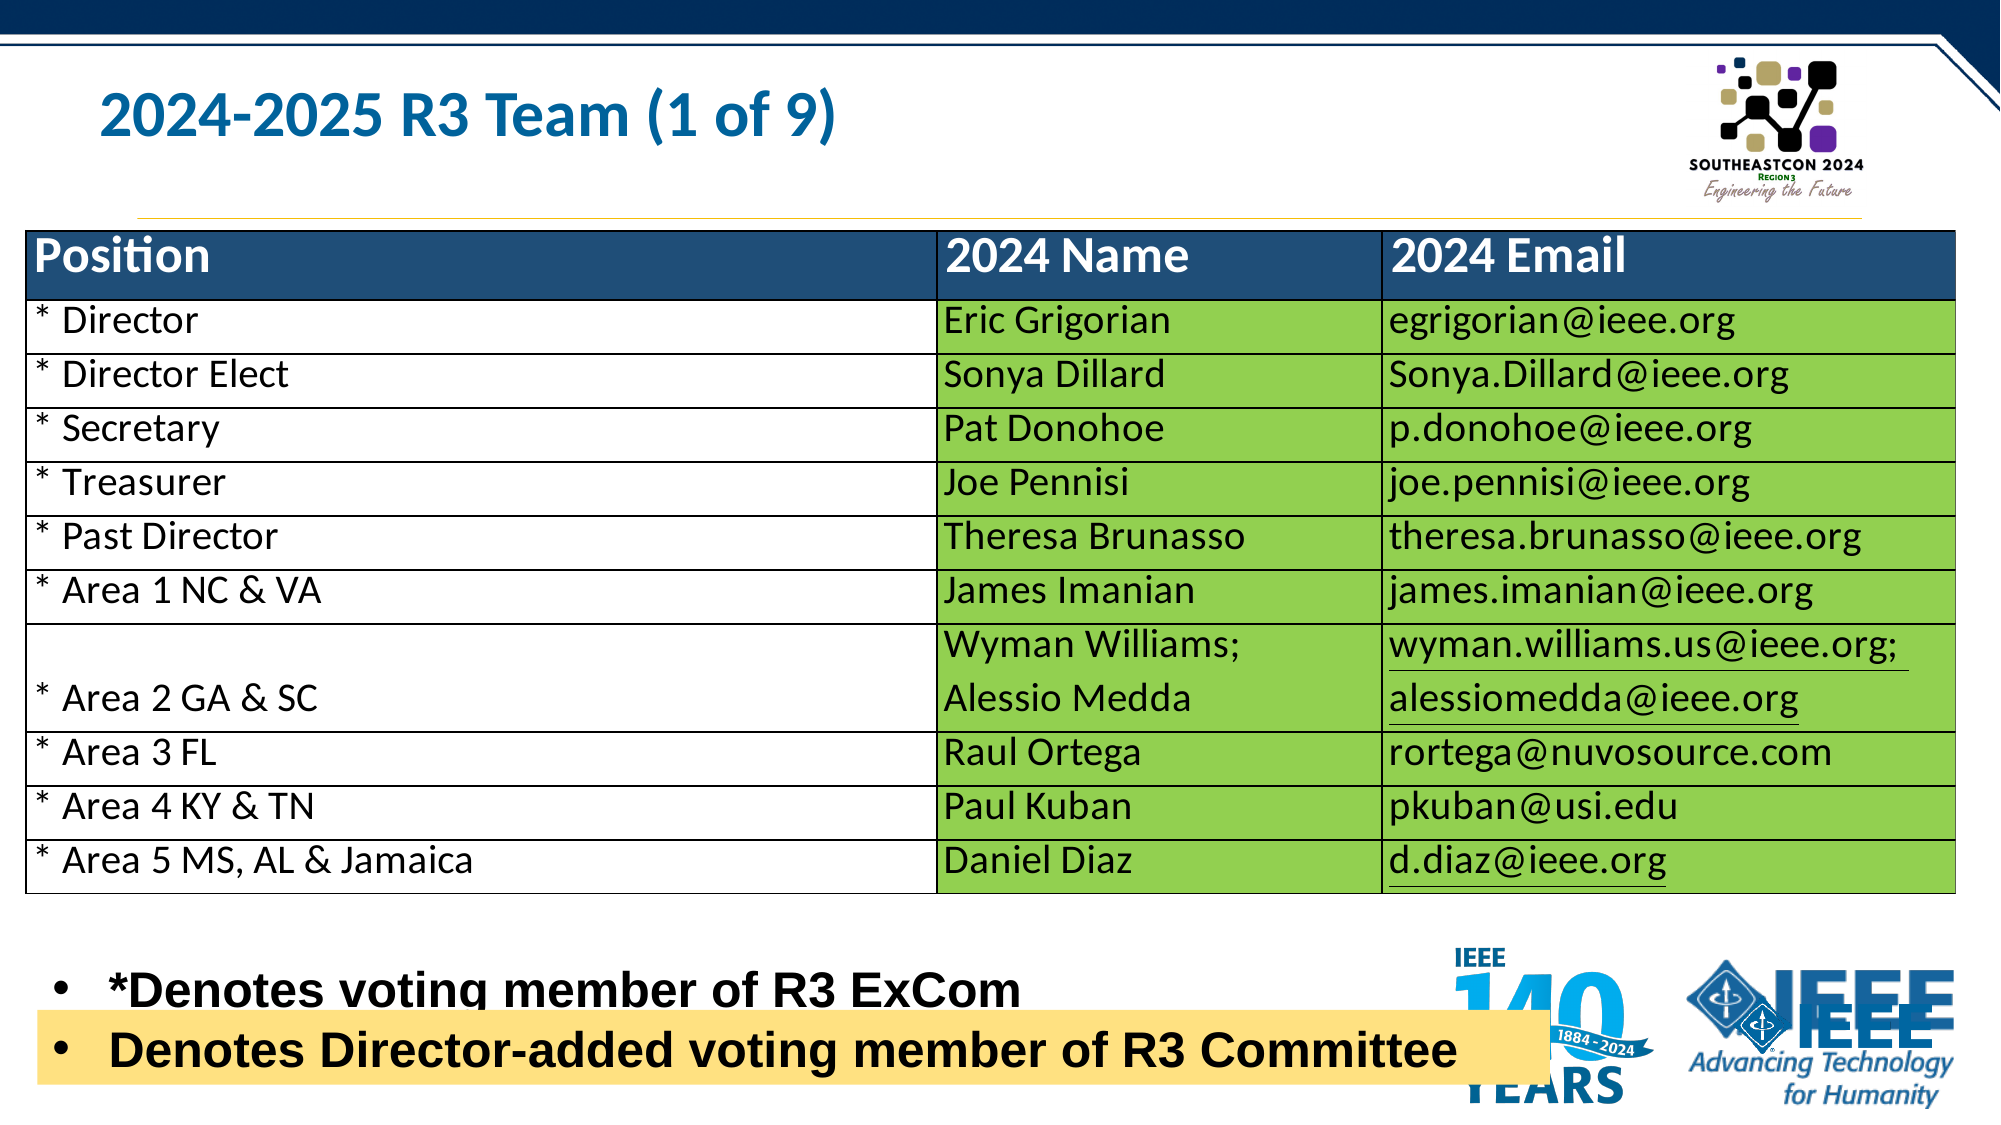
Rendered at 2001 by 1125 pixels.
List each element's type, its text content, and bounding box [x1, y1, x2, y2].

picture [1566, 1032, 1571, 1040]
text_box *Denotes voting member of R3 ExCom [37, 949, 1588, 1025]
picture [1612, 1045, 1625, 1054]
picture [1435, 927, 1667, 1125]
picture [1627, 1046, 1634, 1055]
picture [1583, 1035, 1589, 1044]
title 2024-2025 R3 Team (1 of 9) [84, 112, 1810, 159]
picture [1579, 987, 1601, 1035]
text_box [24, 229, 1958, 895]
picture [0, 0, 2000, 207]
picture [1574, 1033, 1580, 1042]
picture [1686, 959, 1954, 1109]
text_box Denotes Director-added voting member of R3 Committee [37, 1009, 1550, 1085]
